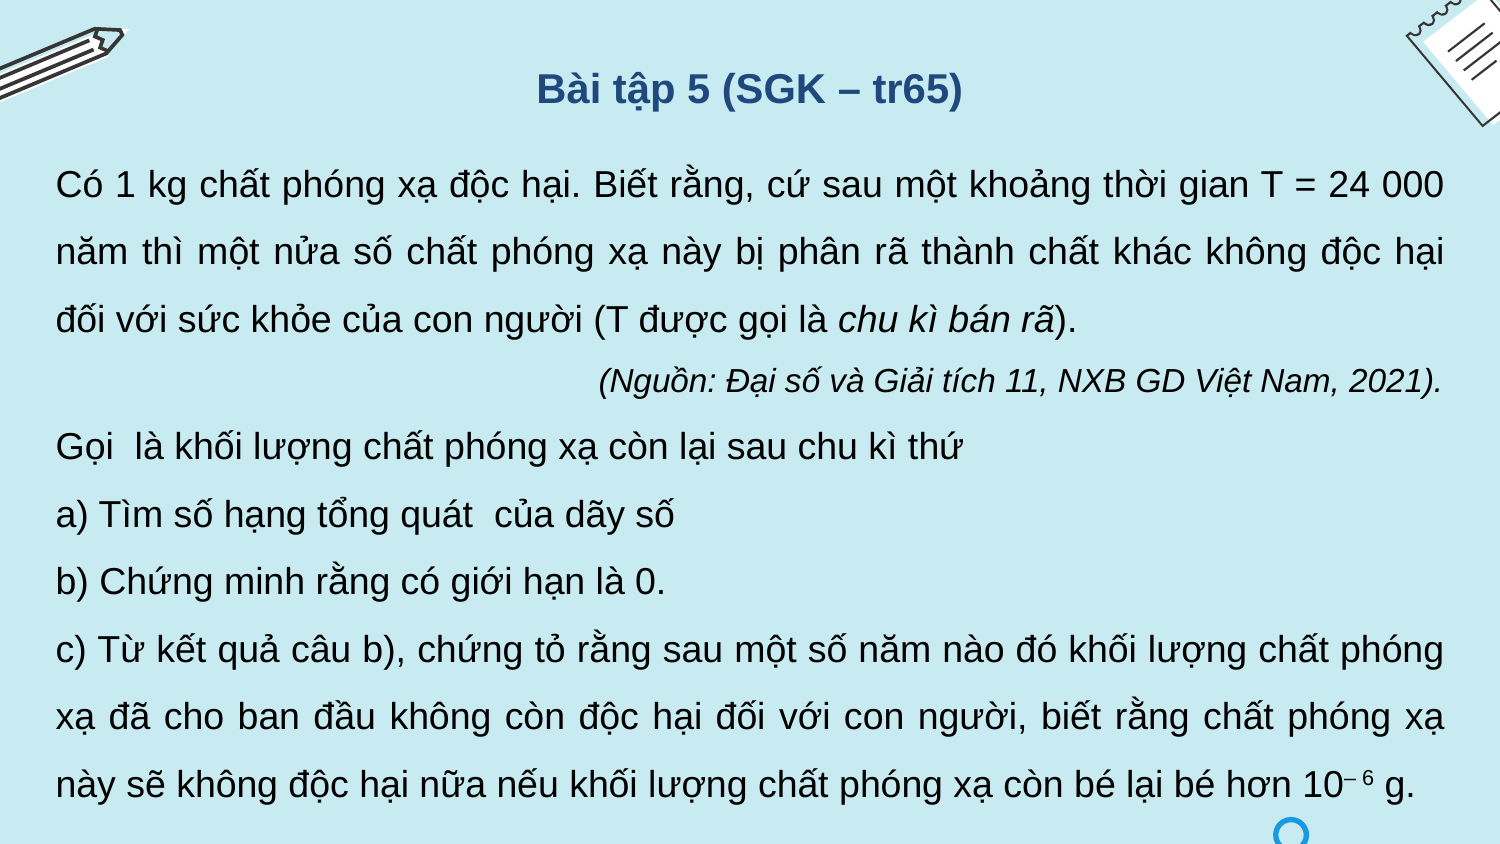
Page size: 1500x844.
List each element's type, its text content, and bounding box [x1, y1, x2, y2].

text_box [1423, 0, 1500, 124]
text_box Bài tập 5 (SGK – tr65) [521, 29, 979, 120]
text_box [0, 0, 93, 144]
